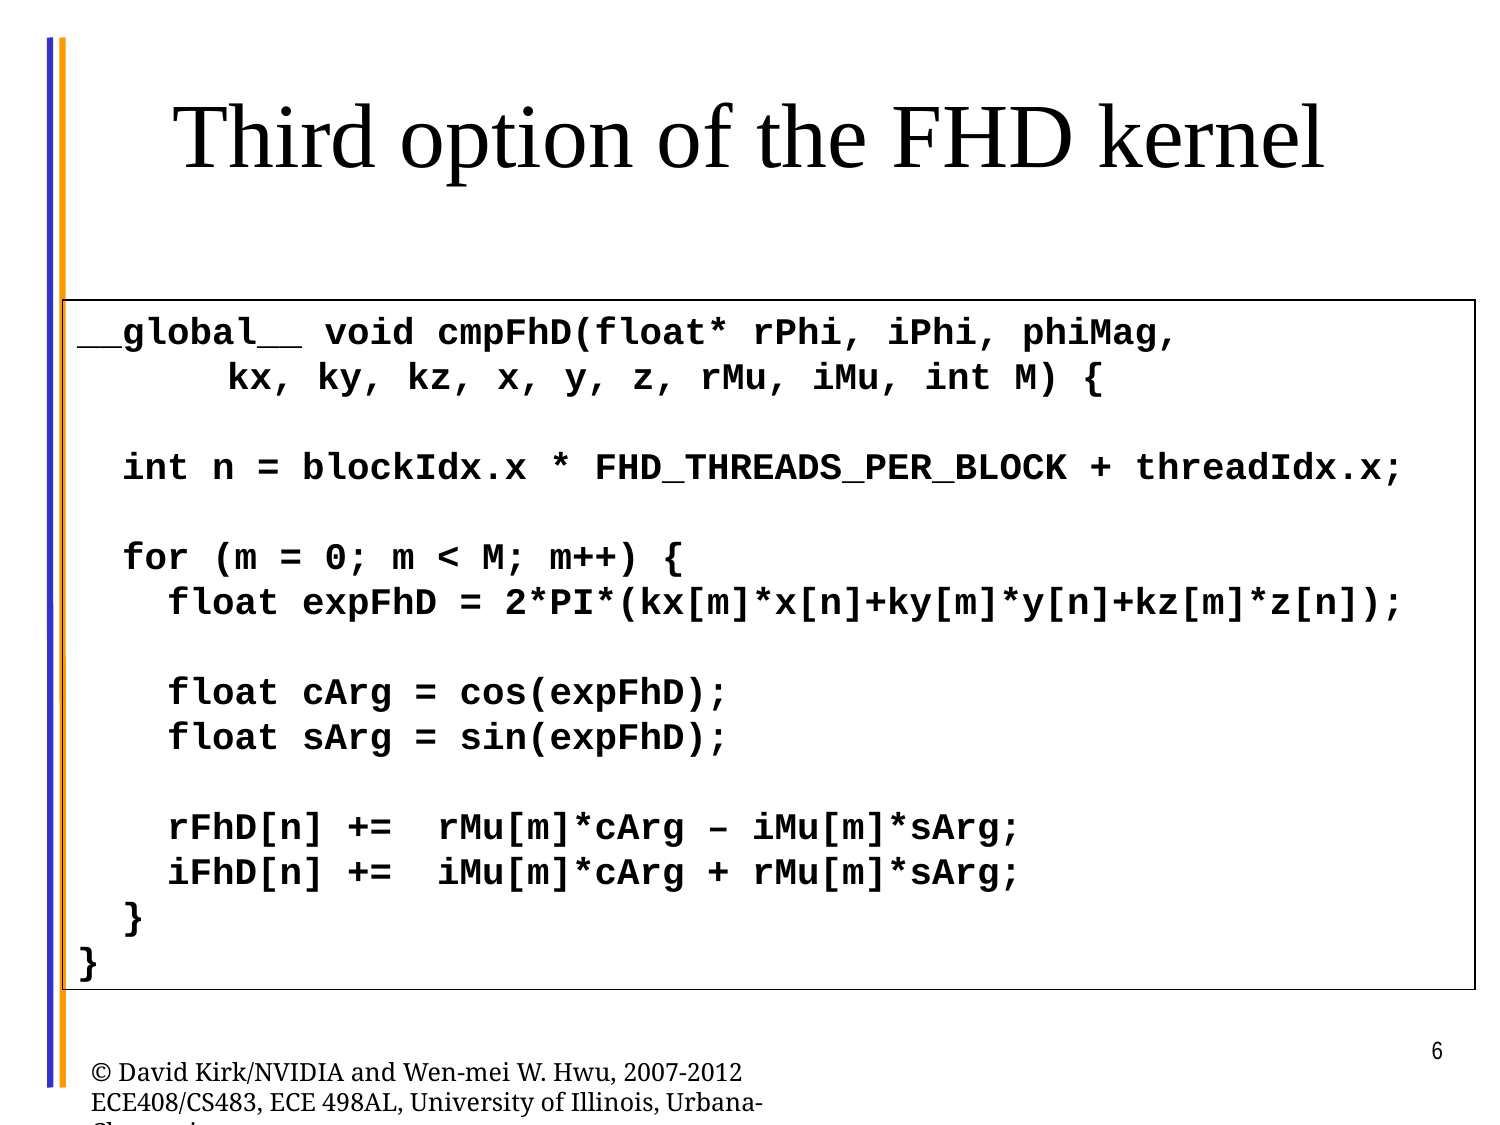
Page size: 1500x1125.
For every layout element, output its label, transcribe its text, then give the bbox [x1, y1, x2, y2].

text_box 6 [1412, 1025, 1463, 1075]
title Third option of the FHD kernel [112, 37, 1413, 225]
text_box __global__ void cmpFhD(float* rPhi, iPhi, phiMag, kx, ky, kz, x, y, z, rMu, iMu, int M) { int n = blockIdx.x * FHD_THREADS_PER_BLOCK + threadIdx.x; for (m = 0; m < M; m++) { float expFhD = 2*PI*(kx[m]*x[n]+ky[m]*y[n]+kz[m]*z[n]); float cArg = cos(expFhD); float sArg = sin(expFhD); rFhD[n] += rMu[m]*cArg – iMu[m]*sArg; iFhD[n] += iMu[m]*cArg + rMu[m]*sArg; } } [62, 299, 1475, 990]
